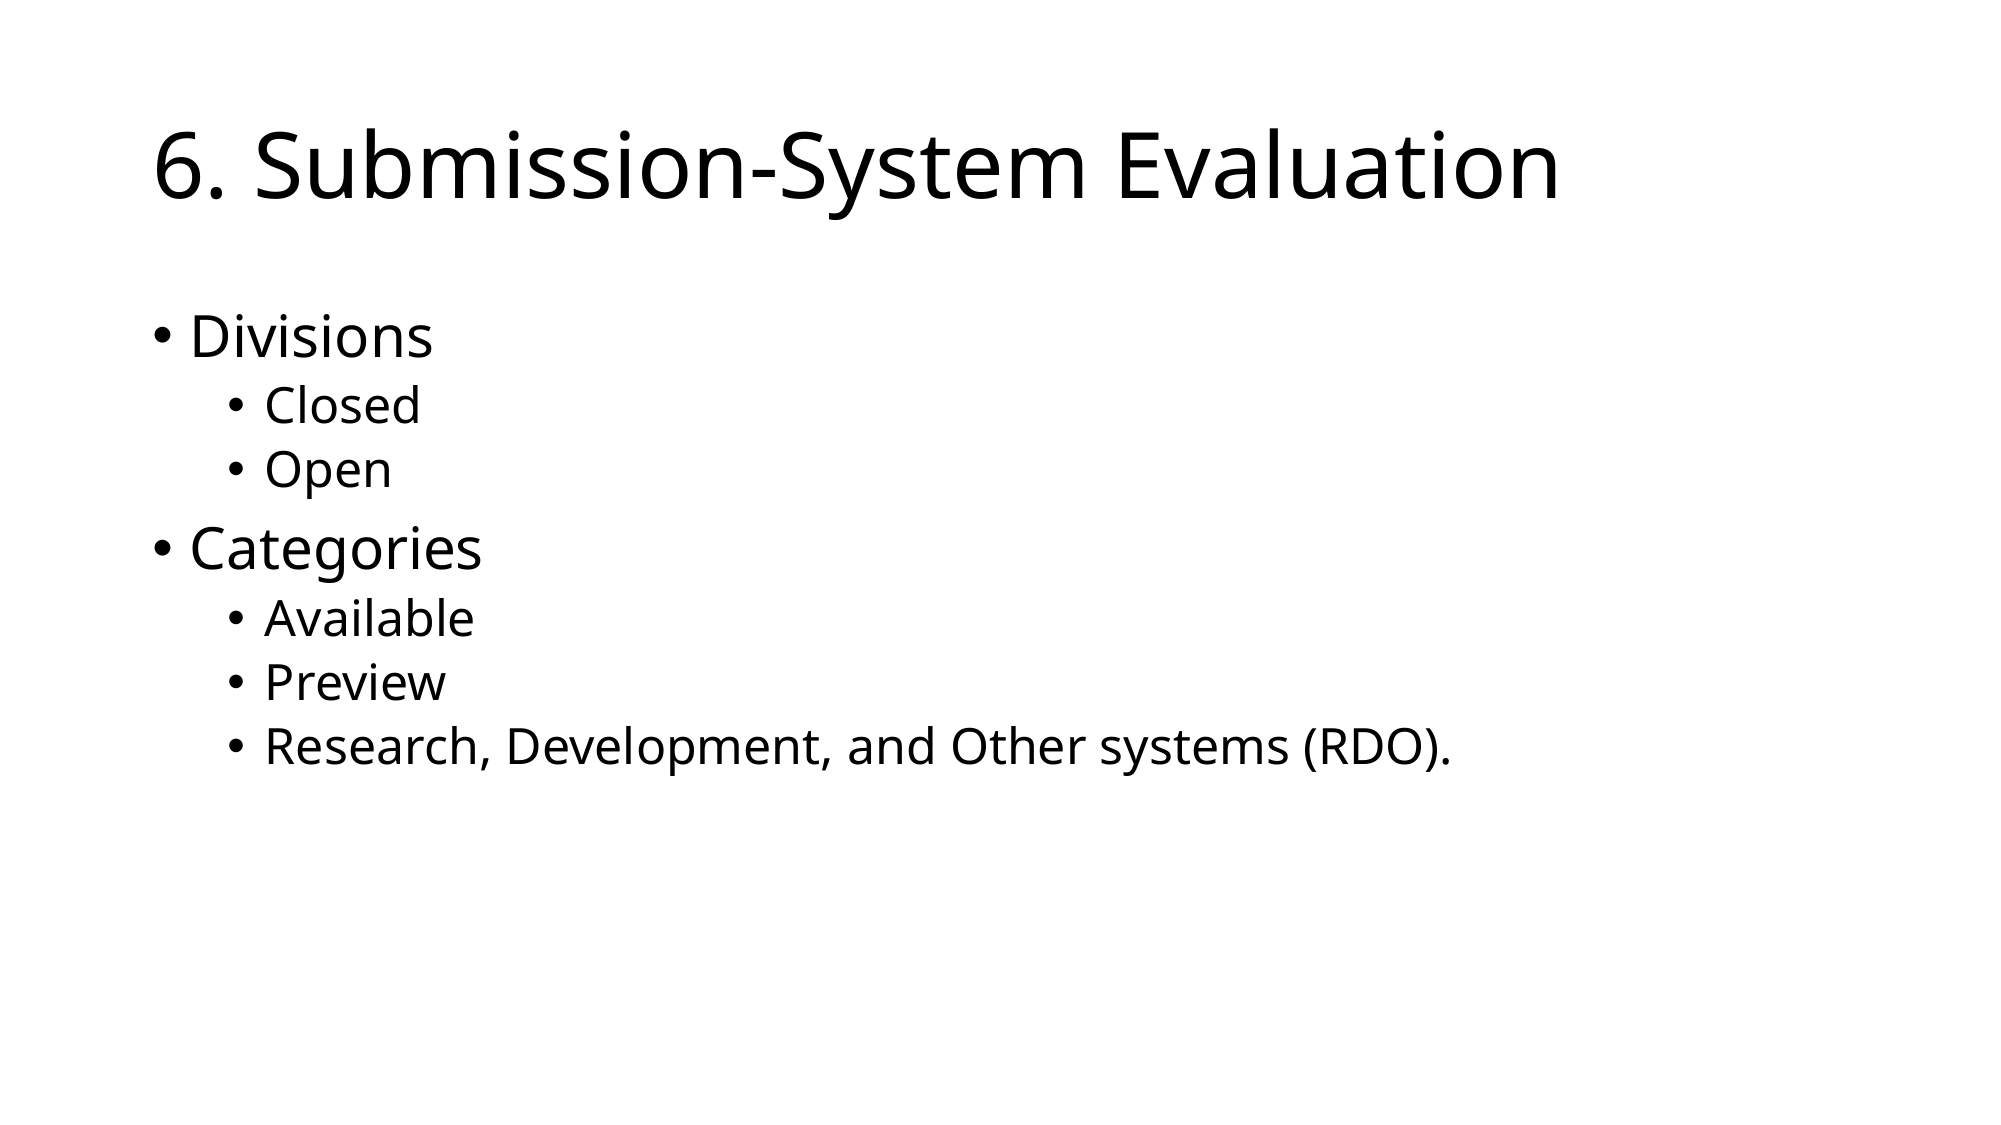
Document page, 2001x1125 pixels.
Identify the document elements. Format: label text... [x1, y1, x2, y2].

list Divisions Closed Open Categories Available Preview Research, Development, and Other systems (RDO). [137, 299, 1863, 1014]
title 6. Submission-System Evaluation [137, 59, 1863, 278]
